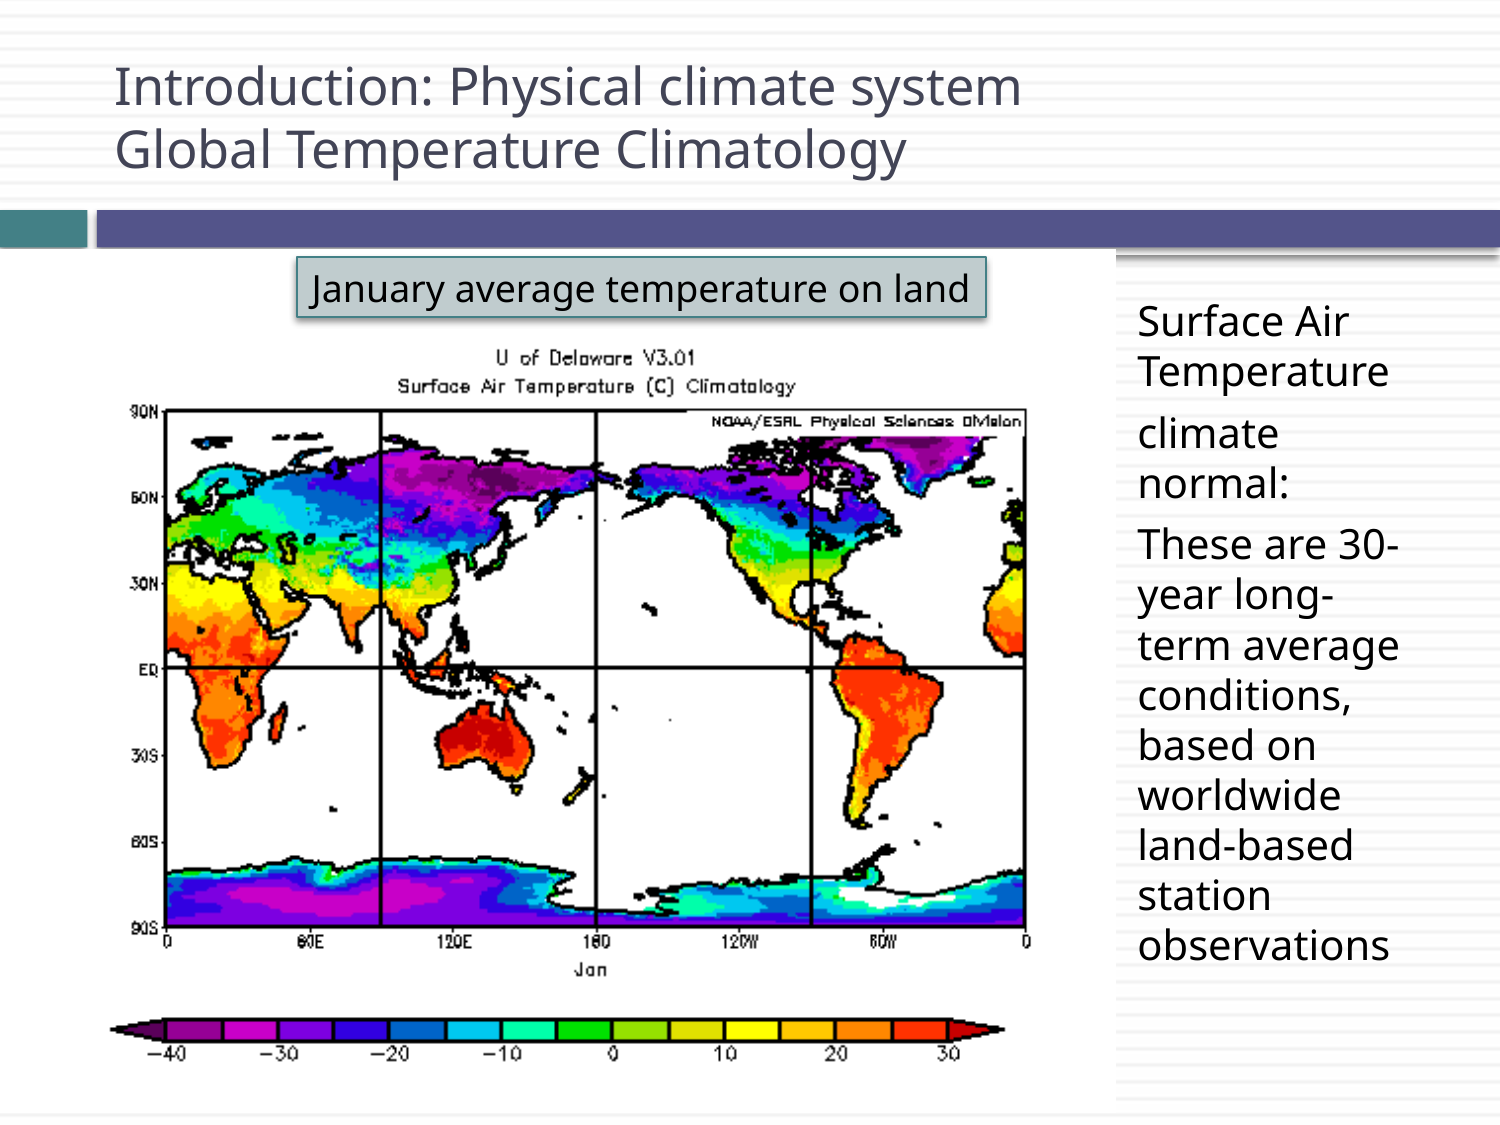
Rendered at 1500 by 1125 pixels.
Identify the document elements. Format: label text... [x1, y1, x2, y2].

picture [0, 249, 1116, 1113]
list Surface Air Temperature climate normal: These are 30-year long-term average conditions, based on worldwide land-based station observations [1120, 287, 1438, 1013]
title Introduction: Physical climate system Global Temperature Climatology [99, 44, 1425, 188]
